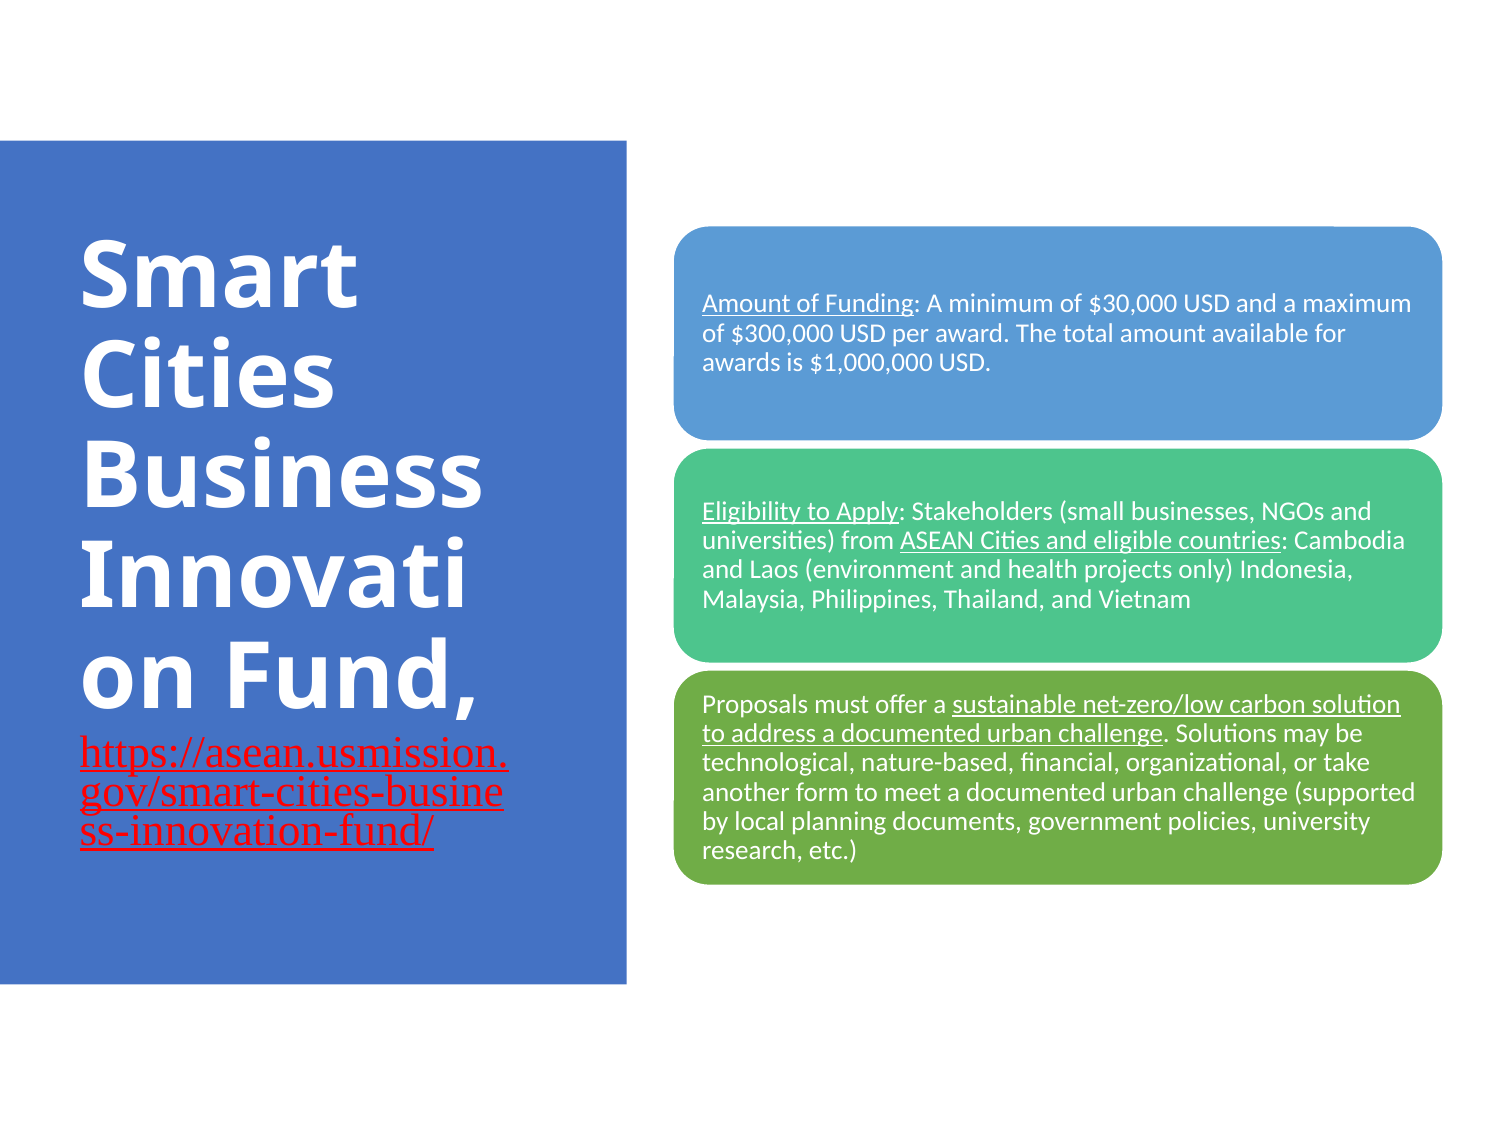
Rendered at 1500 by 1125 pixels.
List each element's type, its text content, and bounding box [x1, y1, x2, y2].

title Smart Cities Business Innovation Fund, https://asean.usmission.gov/smart-cities-business-innovation-fund/ [64, 216, 534, 895]
text_box [0, 140, 628, 985]
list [672, 216, 1444, 895]
